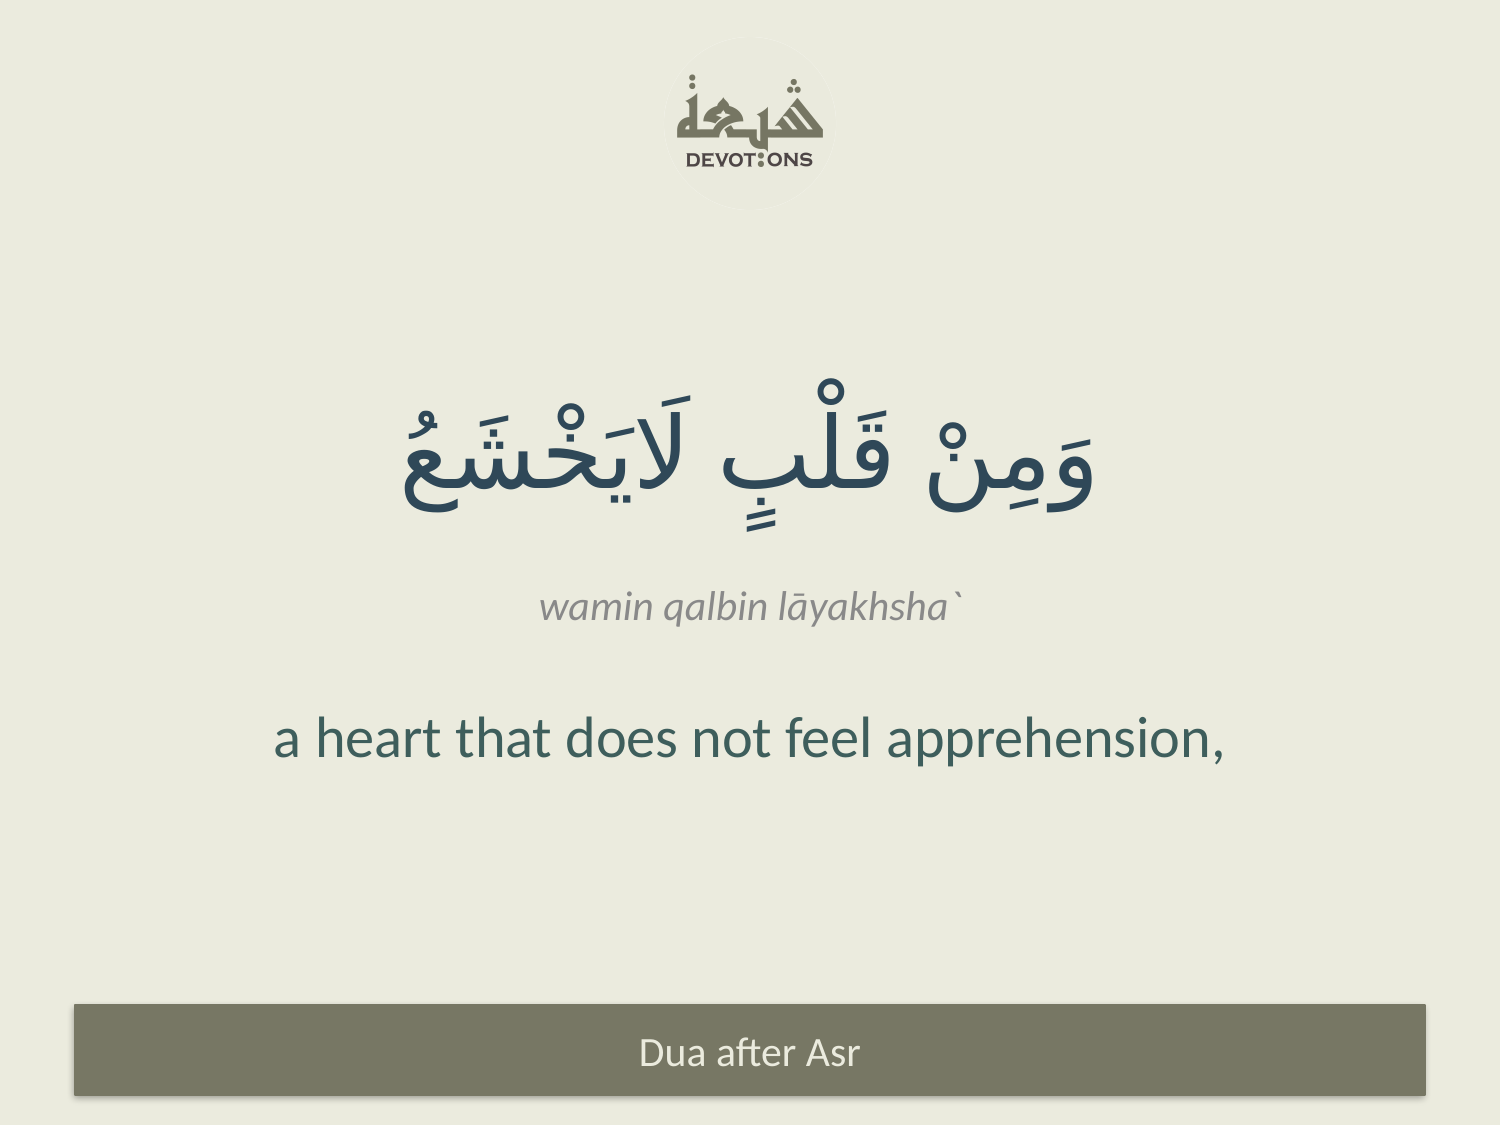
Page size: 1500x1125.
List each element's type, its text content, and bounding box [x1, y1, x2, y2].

text_box Dua after Asr [624, 1017, 876, 1083]
text_box وَمِنْ قَلْبٍ لَايَخْشَعُ wamin qalbin lāyakhsha` a heart that does not feel apprehension, [74, 381, 1425, 776]
picture [656, 29, 844, 218]
text_box [74, 1004, 1426, 1096]
